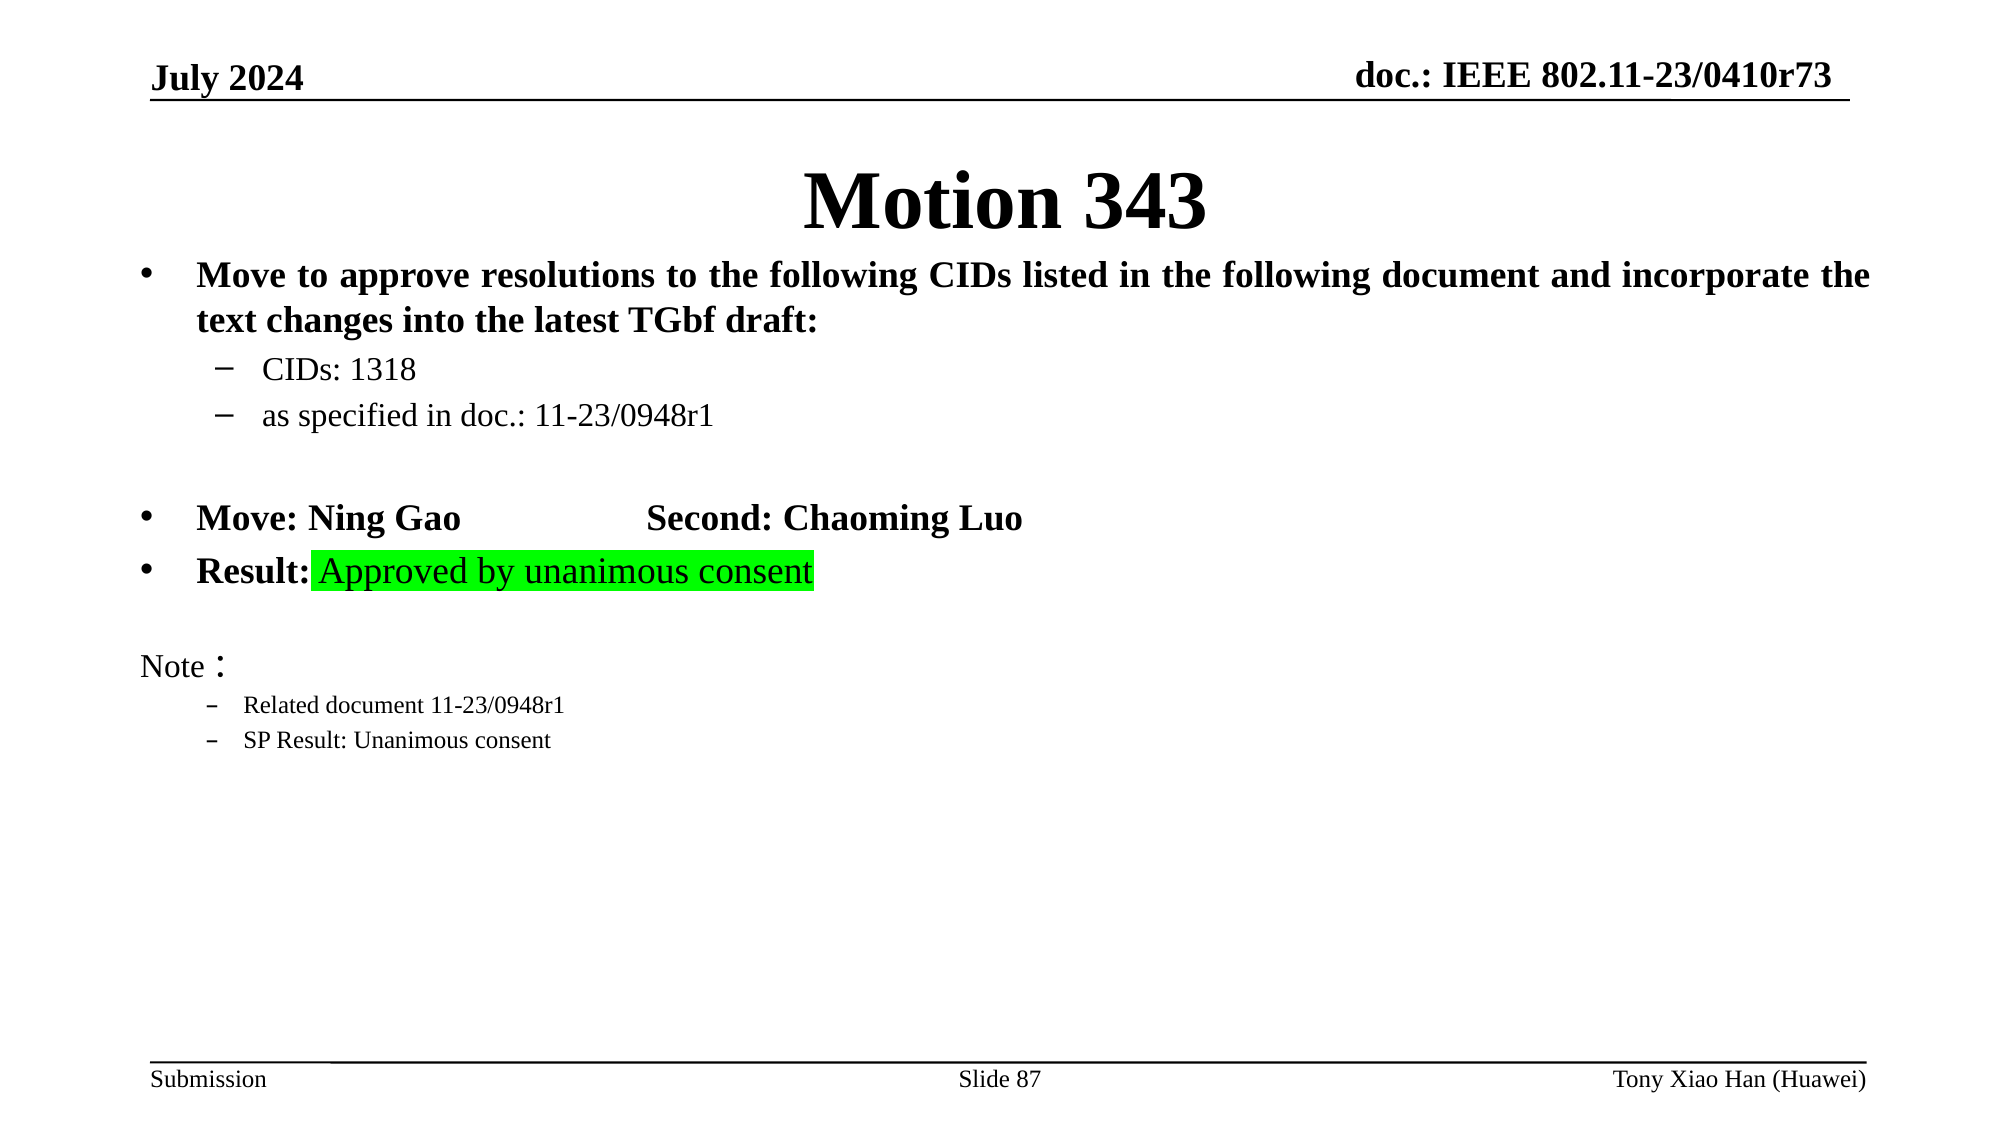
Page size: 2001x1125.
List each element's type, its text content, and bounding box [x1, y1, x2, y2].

text_box Motion 343 [368, 137, 1644, 212]
text_box Move to approve resolutions to the following CIDs listed in the following document and incorporate the text changes into the latest TGbf draft: CIDs: 1318 as specified in doc.: 11-23/0948r1 Move: Ning Gao Second: Chaoming Luo Result: Approved by unanimous consent Note： Related document 11-23/0948r1 SP Result: Unanimous consent [125, 212, 1888, 900]
